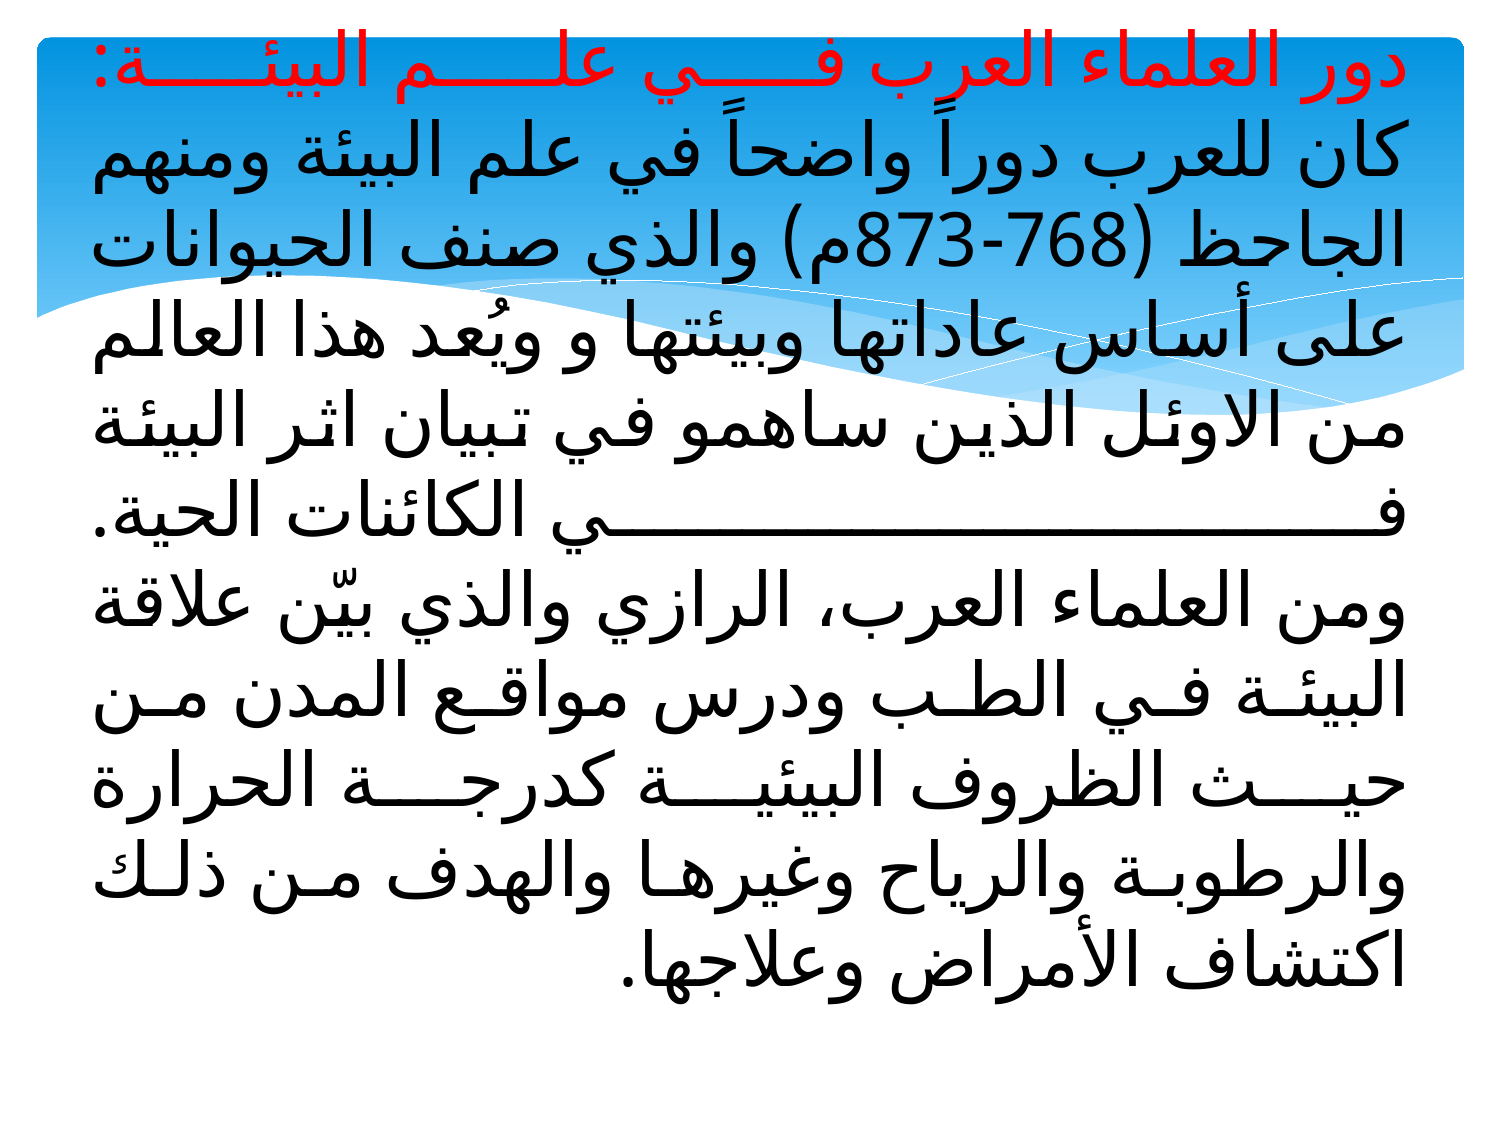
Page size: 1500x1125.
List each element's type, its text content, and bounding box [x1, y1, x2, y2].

picture [960, 37, 1030, 88]
picture [872, 62, 931, 86]
picture [266, 41, 278, 55]
picture [97, 77, 105, 86]
picture [1271, 37, 1276, 85]
picture [1046, 37, 1051, 85]
picture [360, 37, 365, 85]
picture [679, 50, 842, 88]
picture [1347, 63, 1370, 88]
picture [645, 73, 655, 88]
title دور العلماء العرب في علم البيئة: كان للعرب دوراً واضحاً في علم البيئة ومنهم الجاحظ (768-873م) والذي صنف الحيوانات على أساس عاداتها وبيئتها و ويُعد هذا العالم من الاوئل الذين ساهمو في تبيان اثر البيئة في الكائنات الحية. ومن العلماء العرب، الرازي والذي بيّن علاقة البيئة في الطب ودرس مواقع المدن من حيث الظروف البيئية كدرجة الحرارة والرطوبة والرياح وغيرها والهدف من ذلك اكتشاف الأمراض وعلاجها. [75, 412, 1425, 600]
picture [97, 45, 105, 54]
picture [1381, 55, 1405, 88]
picture [398, 37, 613, 88]
picture [118, 37, 344, 85]
picture [1325, 66, 1334, 88]
picture [1121, 37, 1255, 88]
picture [1084, 50, 1107, 82]
